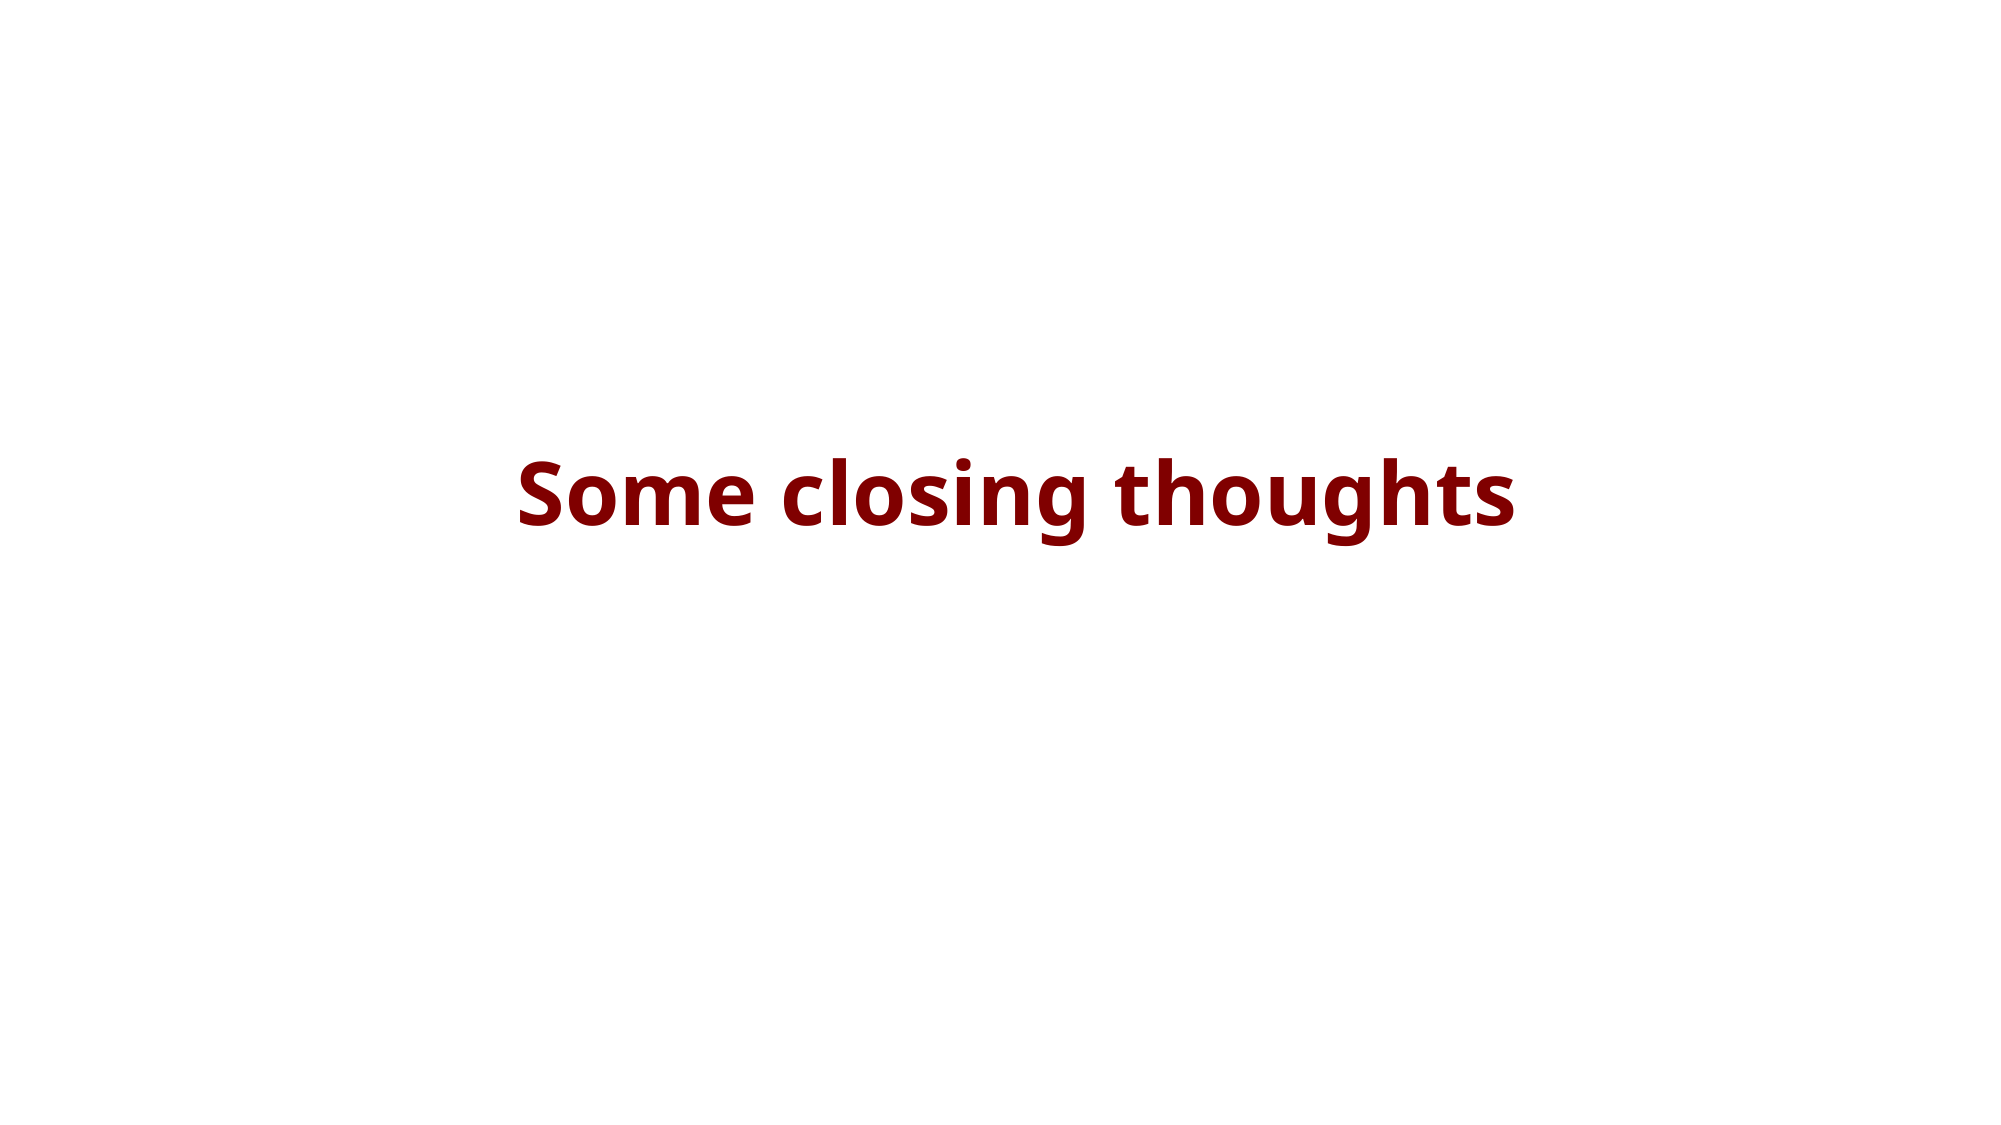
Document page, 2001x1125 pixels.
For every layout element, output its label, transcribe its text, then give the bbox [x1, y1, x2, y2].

title Some closing thoughts [155, 441, 1881, 659]
